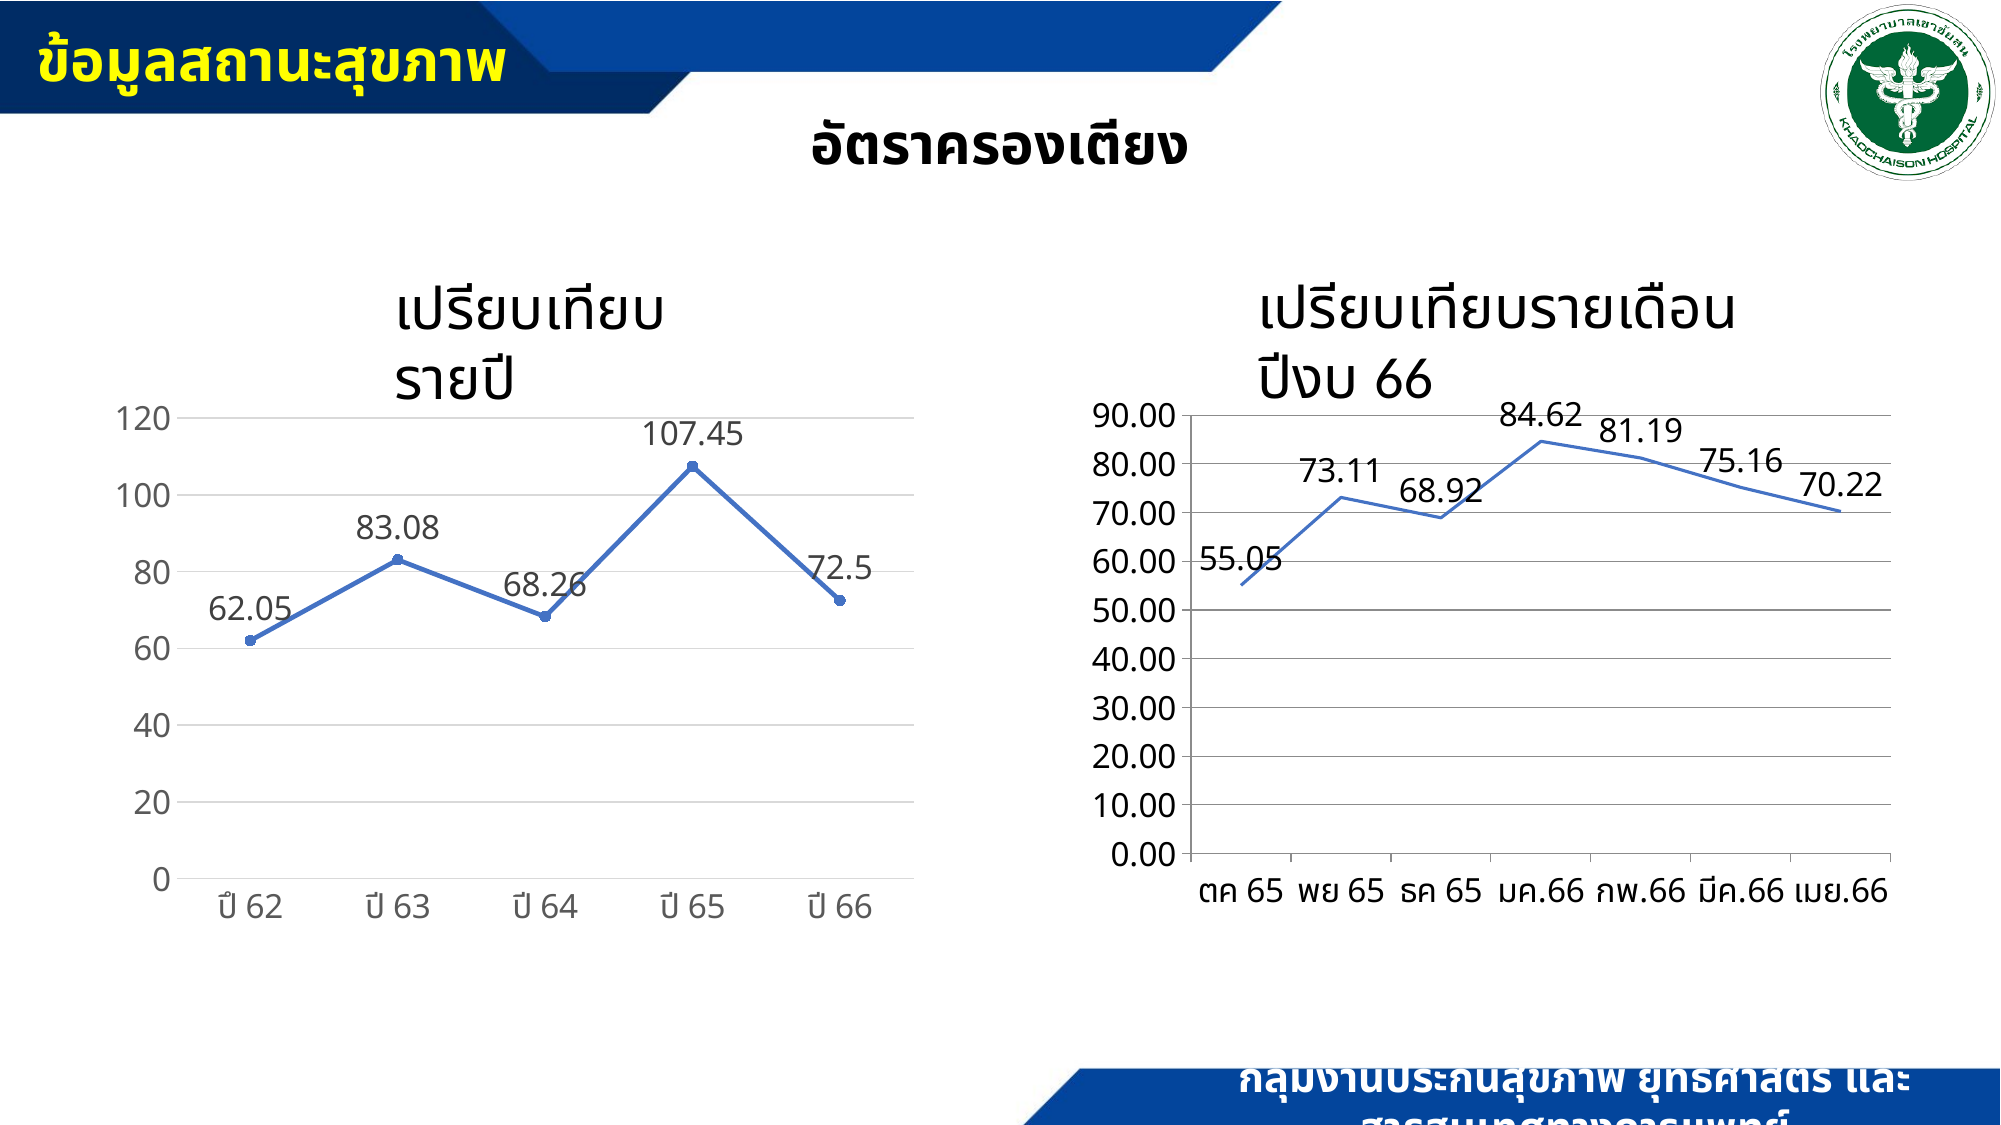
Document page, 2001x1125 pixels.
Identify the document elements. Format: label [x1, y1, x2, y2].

picture [0, 0, 2000, 1125]
chart [97, 385, 931, 940]
chart [1075, 382, 1908, 923]
